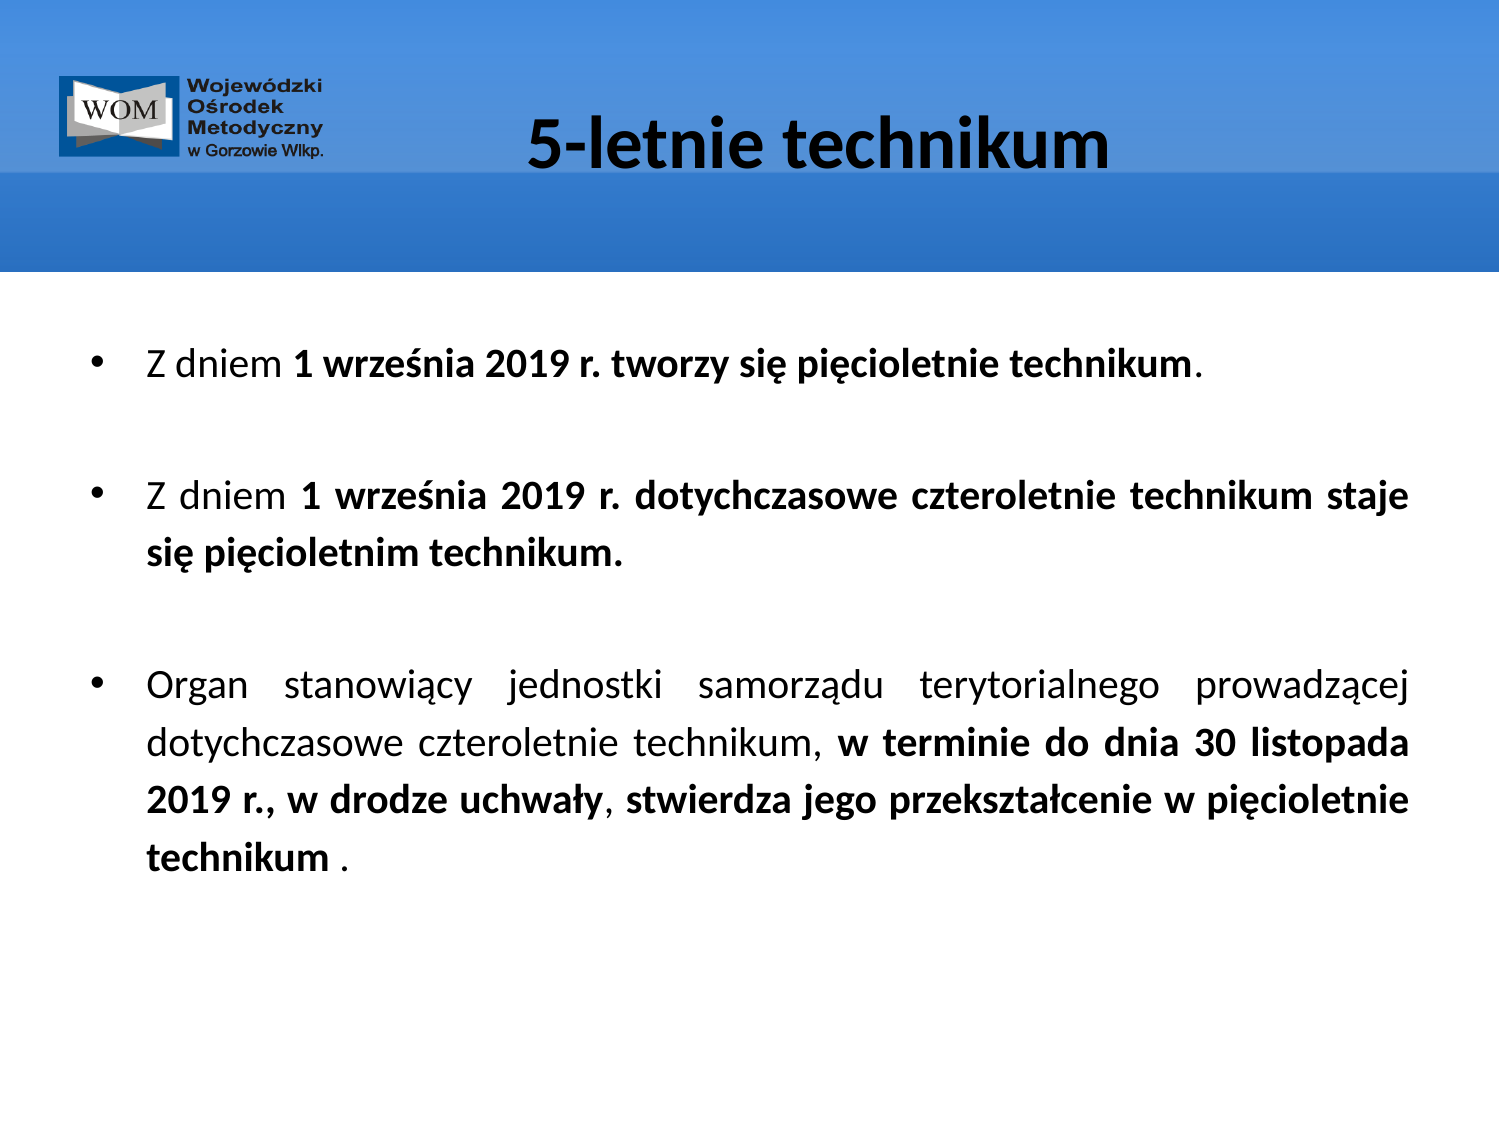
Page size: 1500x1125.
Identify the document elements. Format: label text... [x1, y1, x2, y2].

list Z dniem 1 września 2019 r. tworzy się pięcioletnie technikum. Z dniem 1 września 2019 r. dotychczasowe czteroletnie technikum staje się pięcioletnim technikum. Organ stanowiący jednostki samorządu terytorialnego prowadzącej dotychczasowe czteroletnie technikum, w terminie do dnia 30 listopada 2019 r., w drodze uchwały, stwierdza jego przekształcenie w pięcioletnie technikum . [75, 262, 1425, 1005]
picture [0, 0, 1499, 272]
title 5-letnie technikum [144, 45, 1495, 233]
